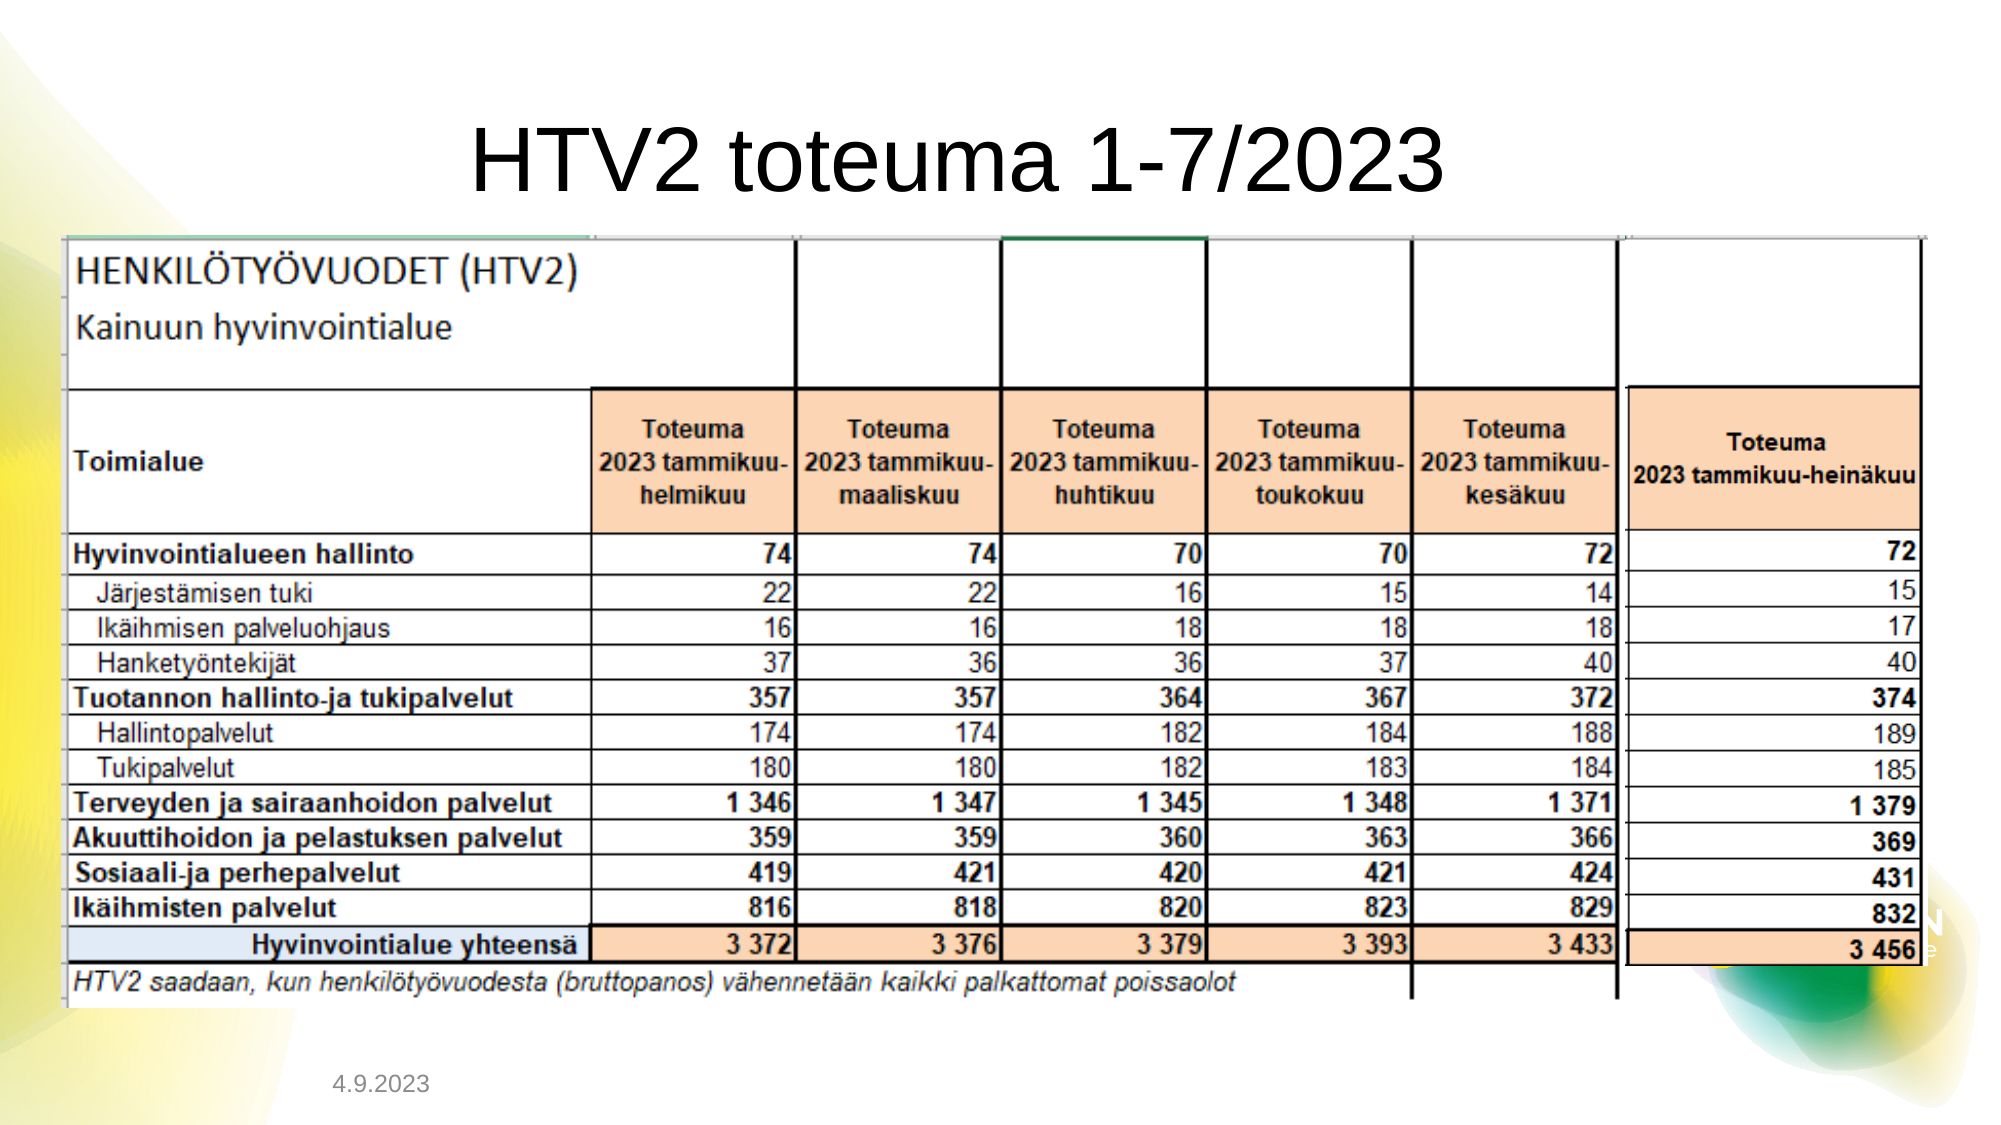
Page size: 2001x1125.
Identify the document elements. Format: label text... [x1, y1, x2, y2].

title HTV2 toteuma 1-7/2023 [317, 52, 1601, 235]
picture [1625, 235, 1984, 1108]
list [61, 235, 1626, 1008]
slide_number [317, 1052, 768, 1112]
picture [0, 0, 365, 1125]
